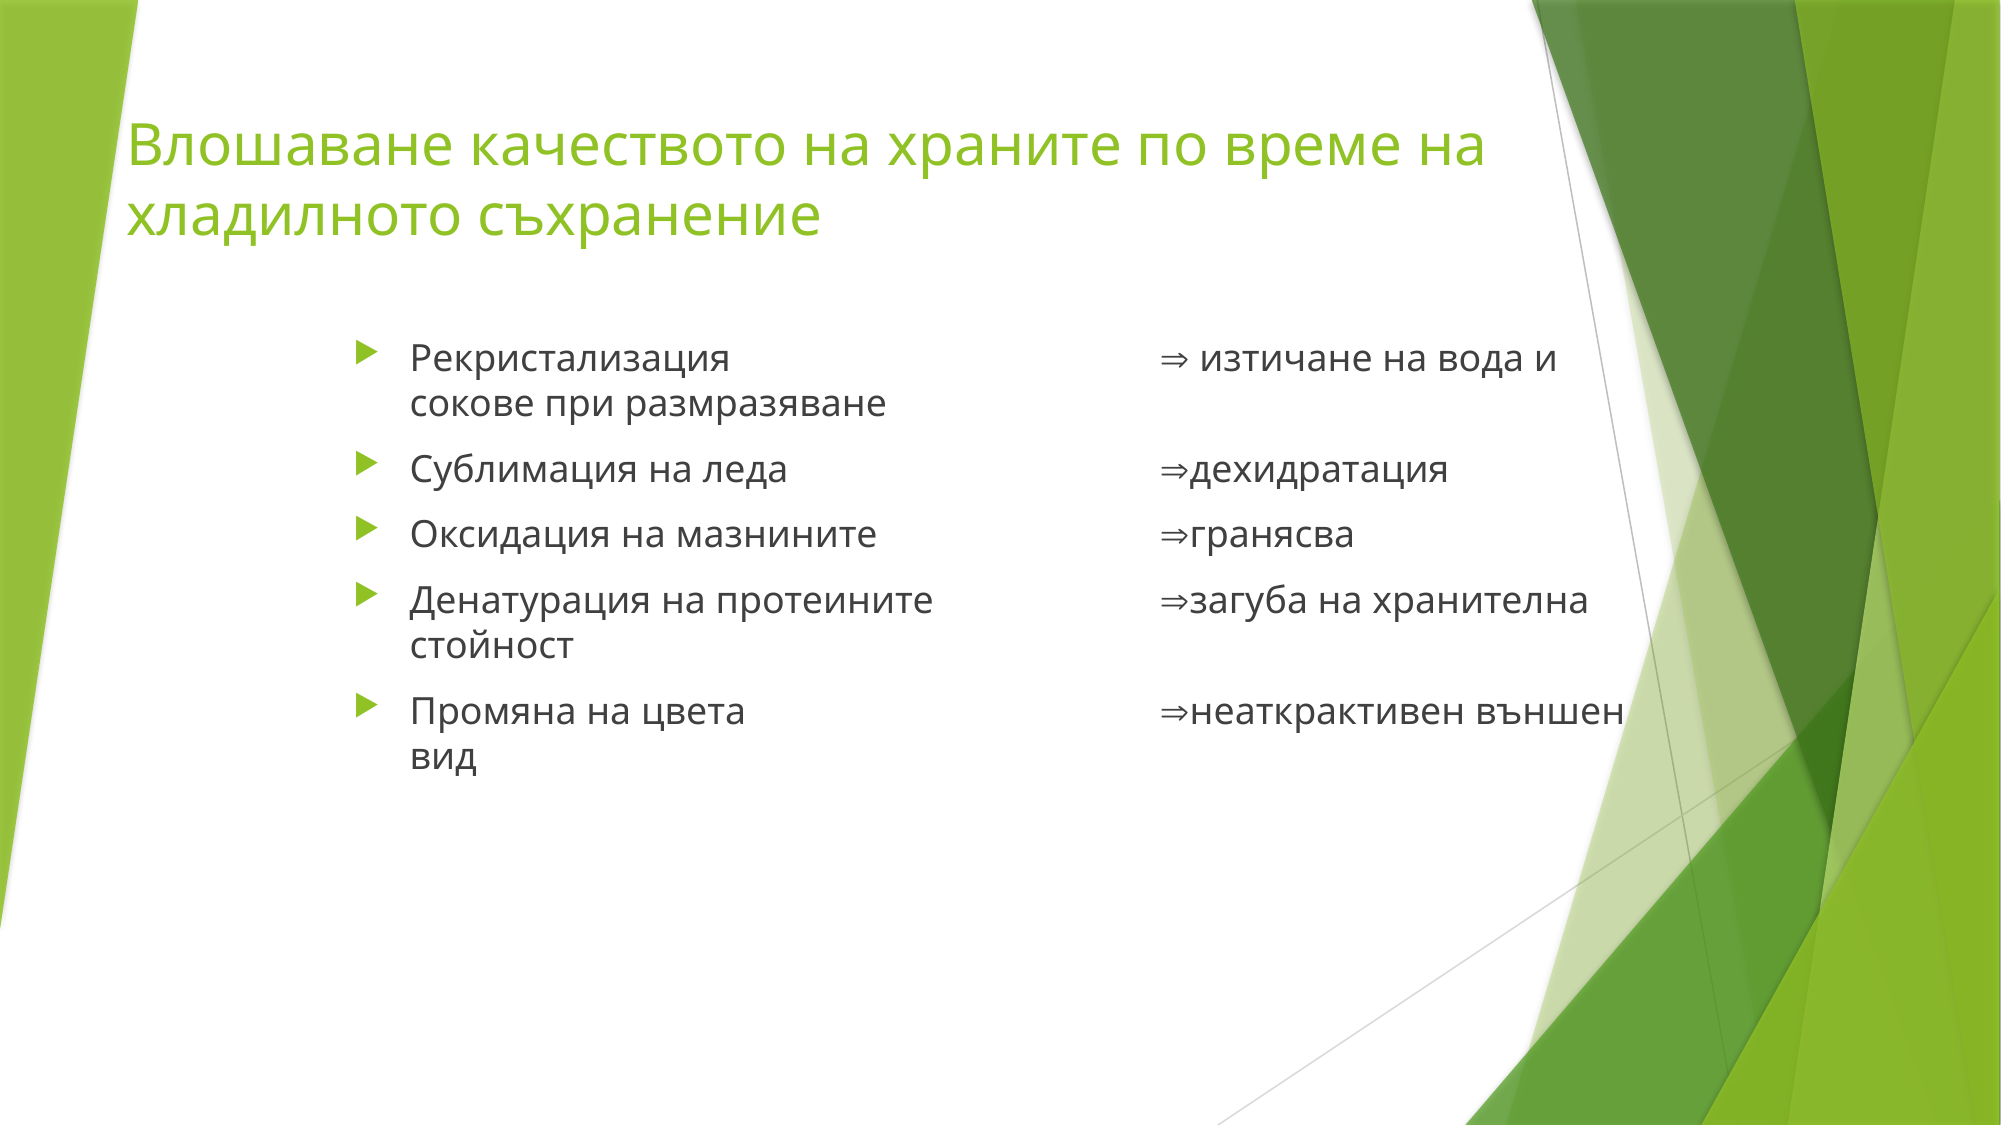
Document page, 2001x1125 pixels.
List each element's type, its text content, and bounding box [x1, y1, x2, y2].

list Рекристализация  изтичане на вода и сокове при размразяване Сублимация на леда дехидратация Оксидация на мазнините гранясва Денатурация на протеините загуба на хранителна стойност Промяна на цвета неаткрактивен външен вид [338, 326, 1674, 1002]
title Влошаване качеството на храните по време на хладилното съхранение [110, 99, 1522, 317]
